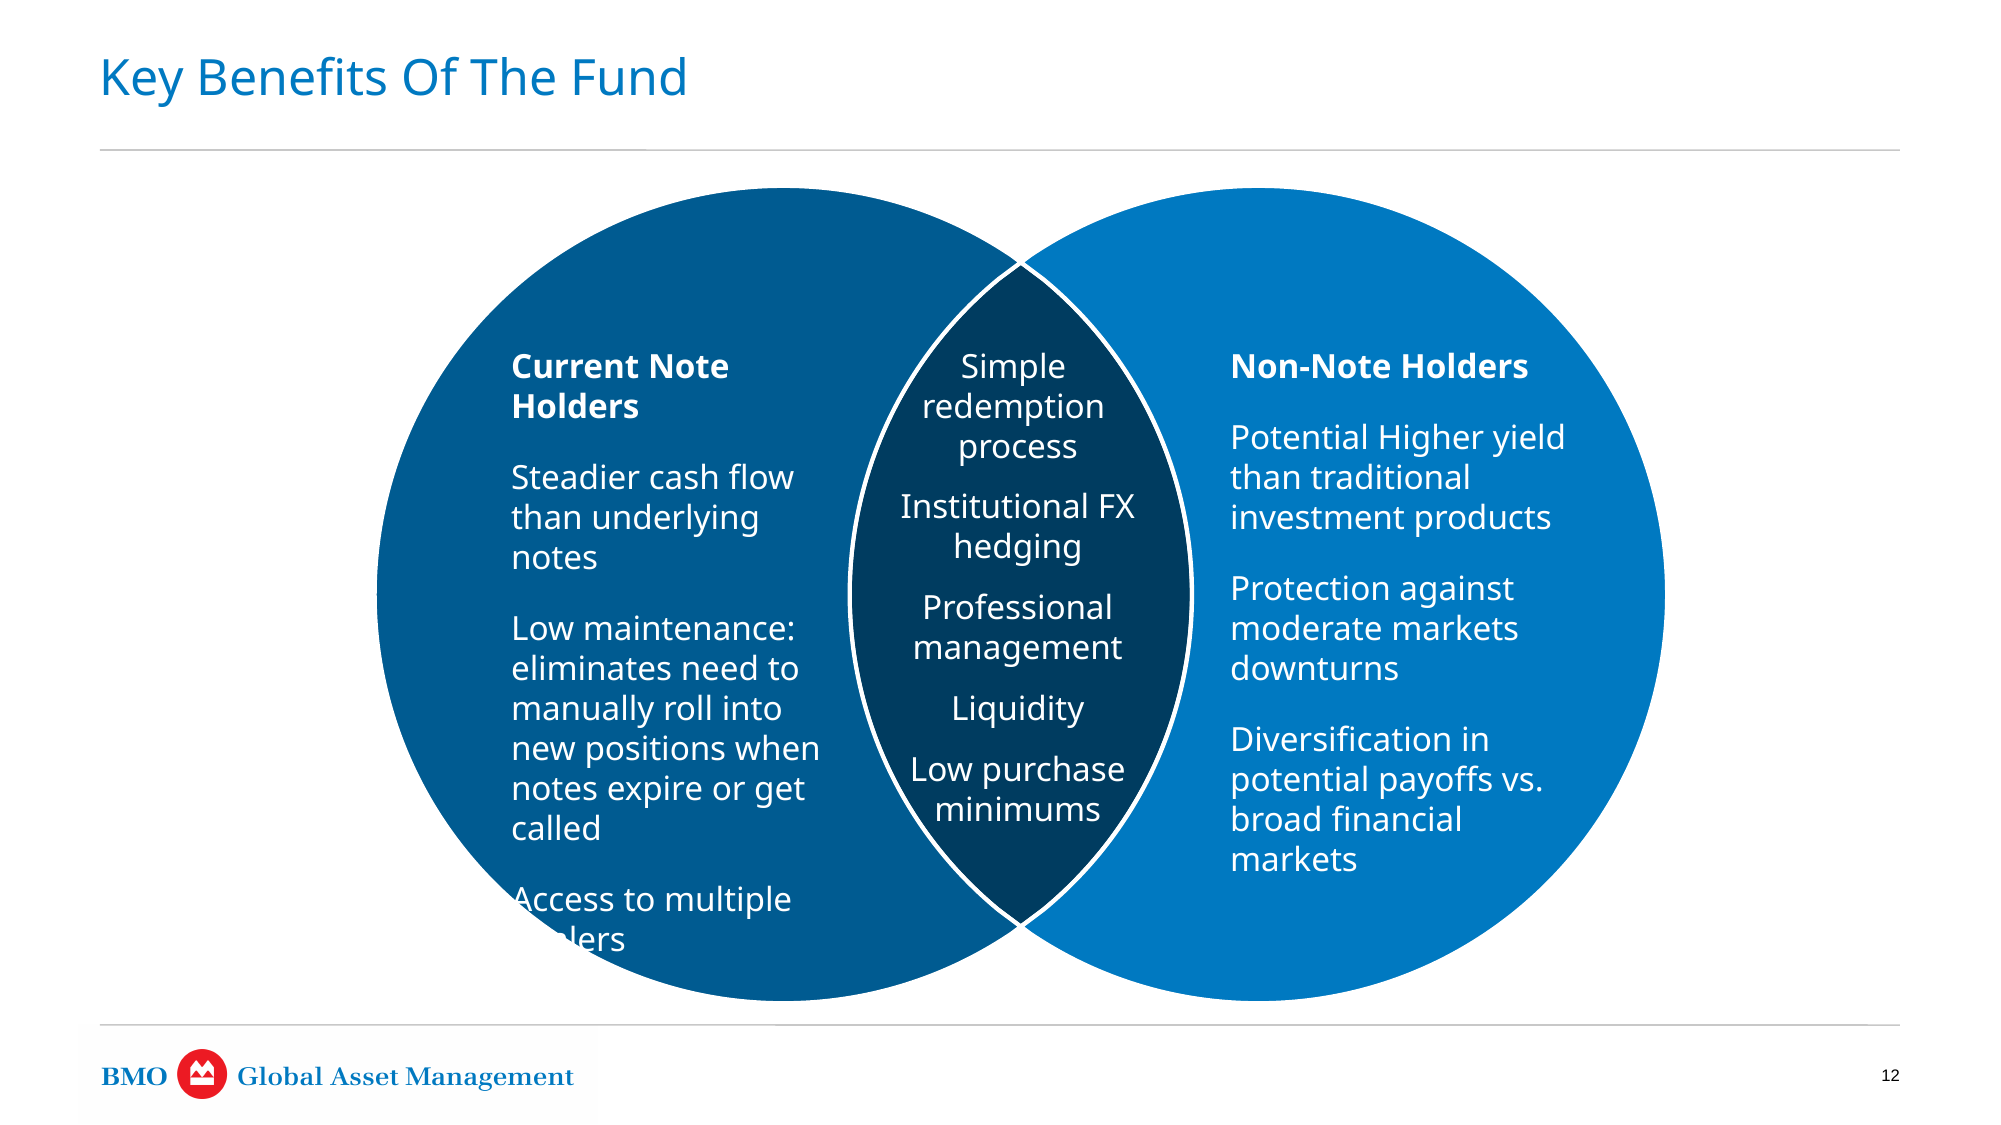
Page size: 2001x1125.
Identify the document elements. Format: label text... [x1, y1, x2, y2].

text_box [1018, 183, 1585, 1006]
picture [78, 1024, 598, 1124]
text_box [372, 183, 1020, 1001]
text_box [1162, 449, 1189, 740]
text_box Simple redemption process Institutional FX hedging Professional management Liquidity Low purchase minimums [874, 345, 1162, 1003]
text_box [852, 465, 874, 724]
text_box [1588, 349, 1670, 840]
text_box Current Note Holders Steadier cash flow than underlying notes Low maintenance: eliminates need to manually roll into new positions when notes expire or get called Access to multiple dealers [510, 345, 844, 1003]
text_box [939, 266, 1103, 345]
slide_number 12 [1800, 1025, 1900, 1125]
title Key Benefits Of The Fund [99, 0, 2000, 150]
text_box Non-Note Holders Potential Higher yield than traditional investment products Protection against moderate markets downturns Diversification in potential payoffs vs. broad financial markets [1230, 345, 1588, 1003]
